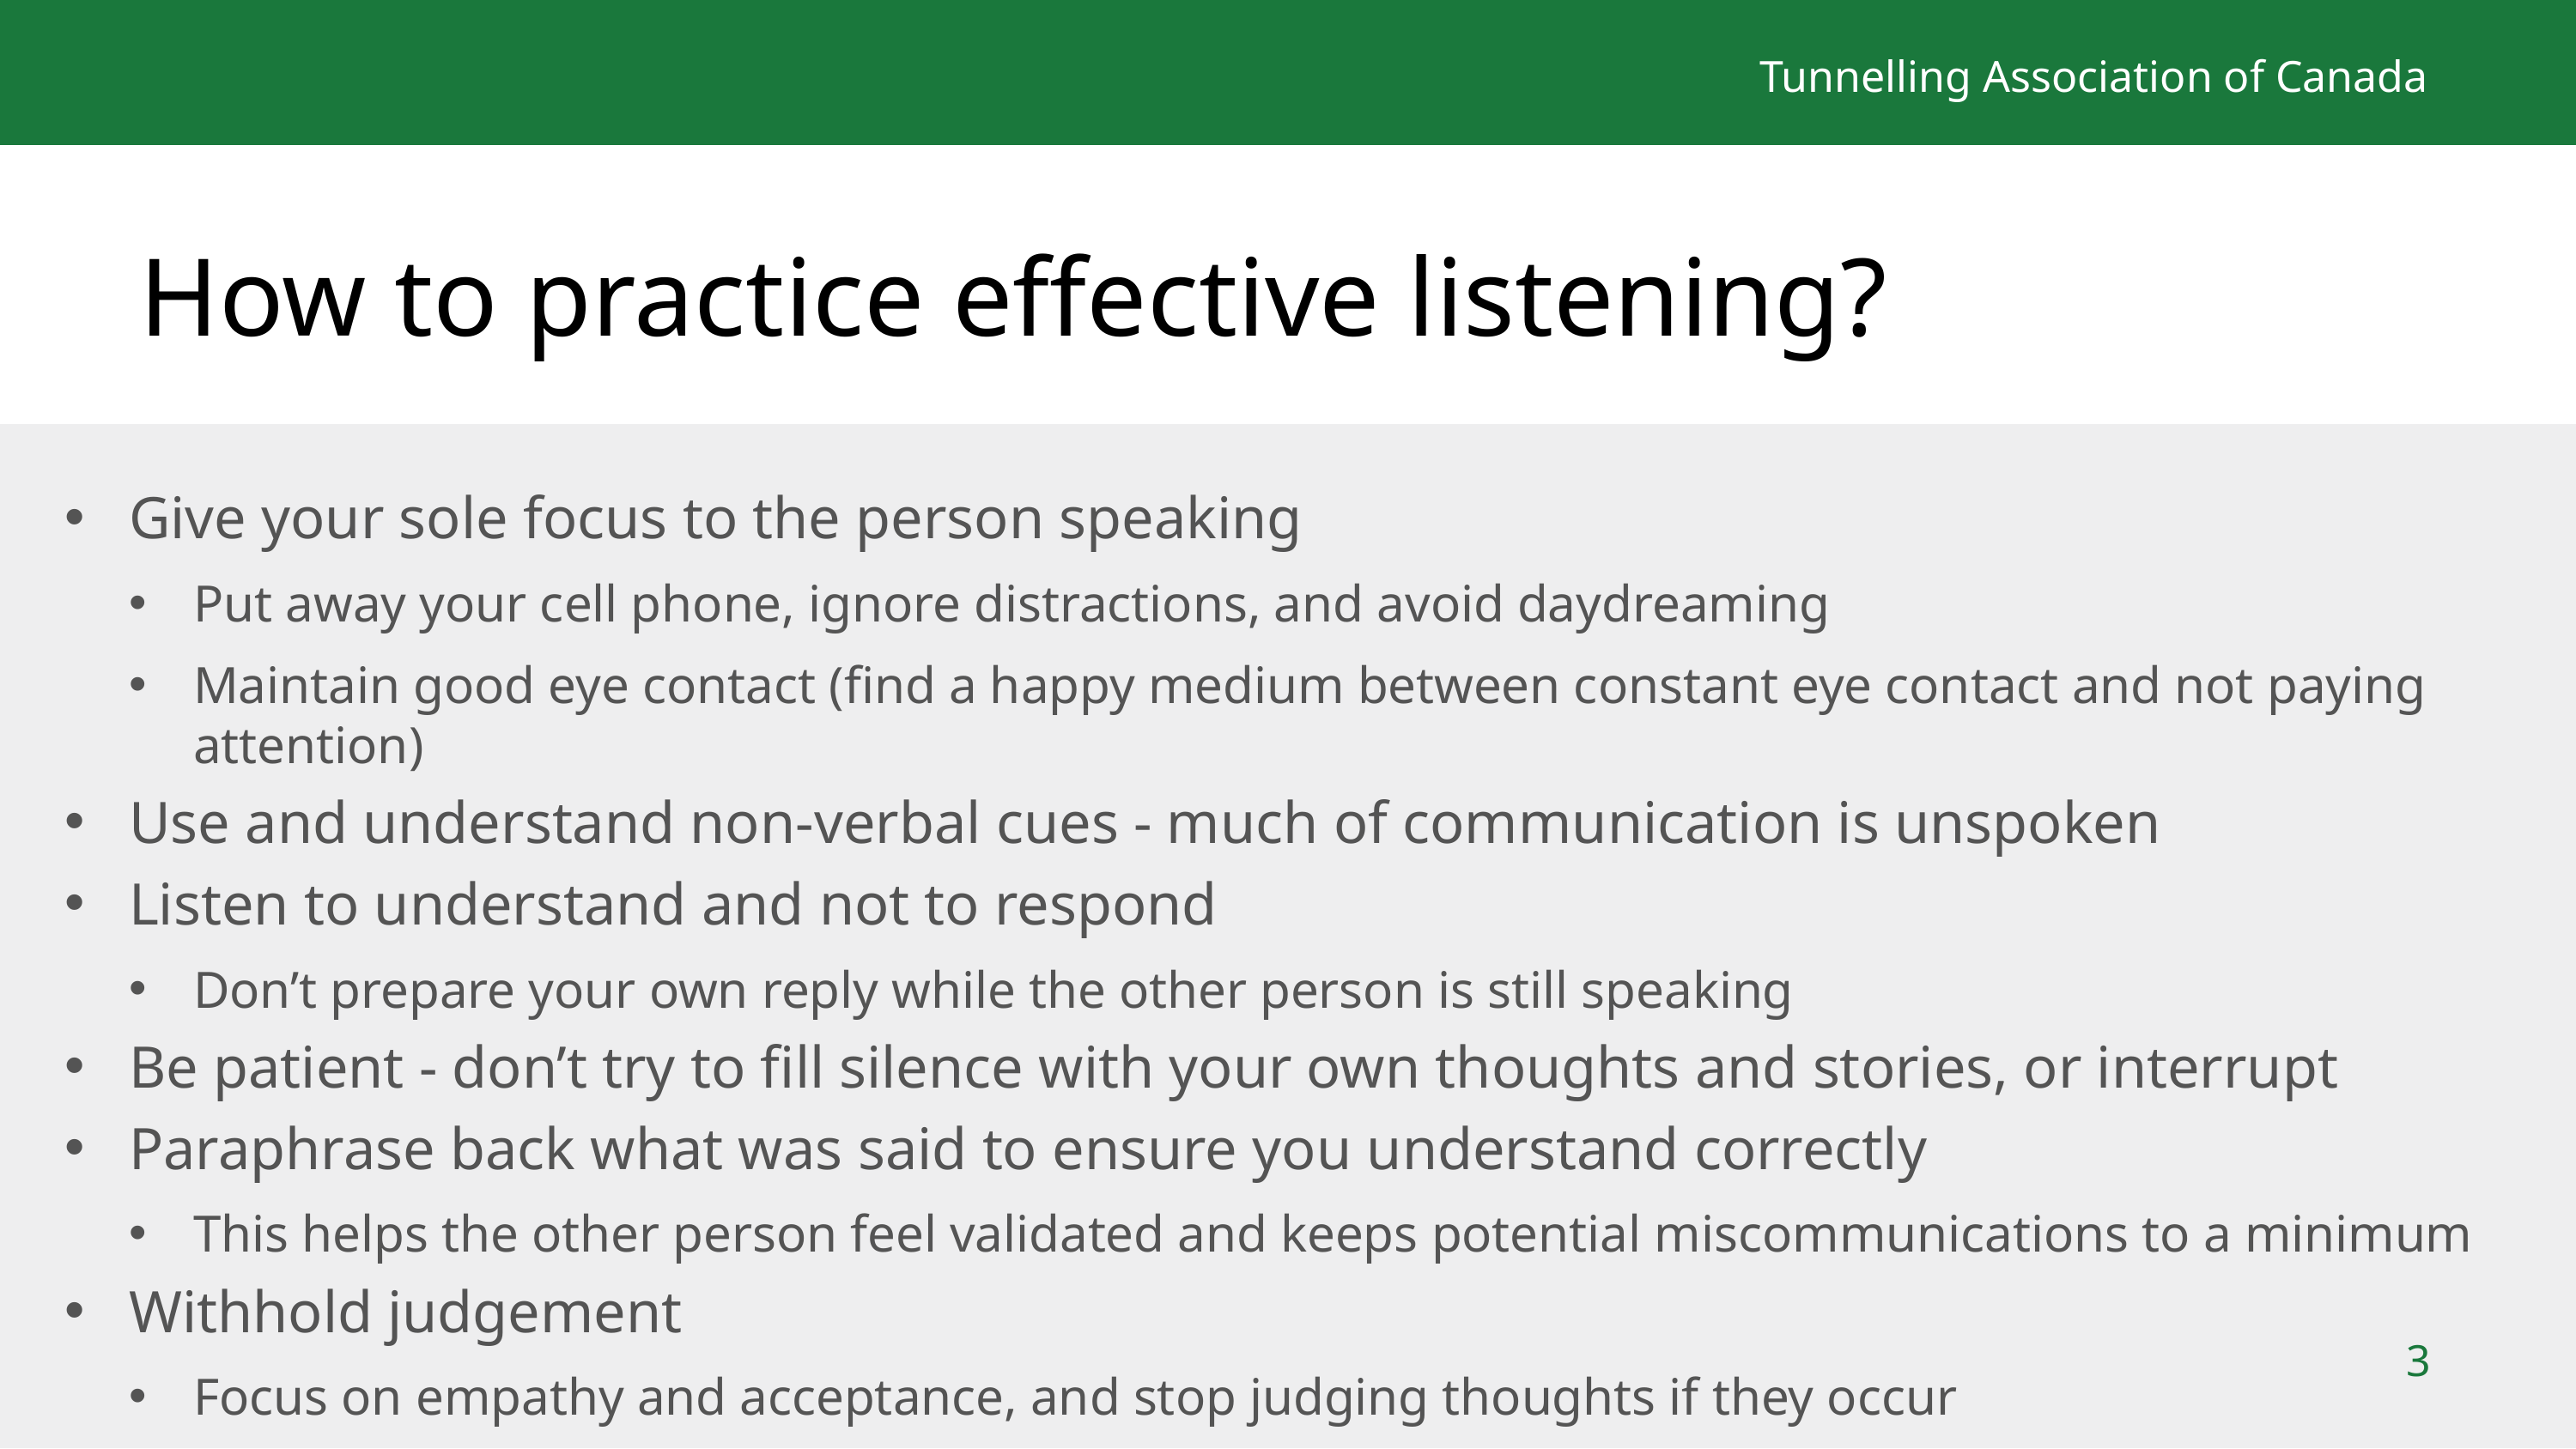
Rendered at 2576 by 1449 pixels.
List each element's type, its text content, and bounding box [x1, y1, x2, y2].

text_box How to practice effective listening? [139, 207, 2217, 357]
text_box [0, 423, 2576, 1449]
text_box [0, 0, 2576, 145]
